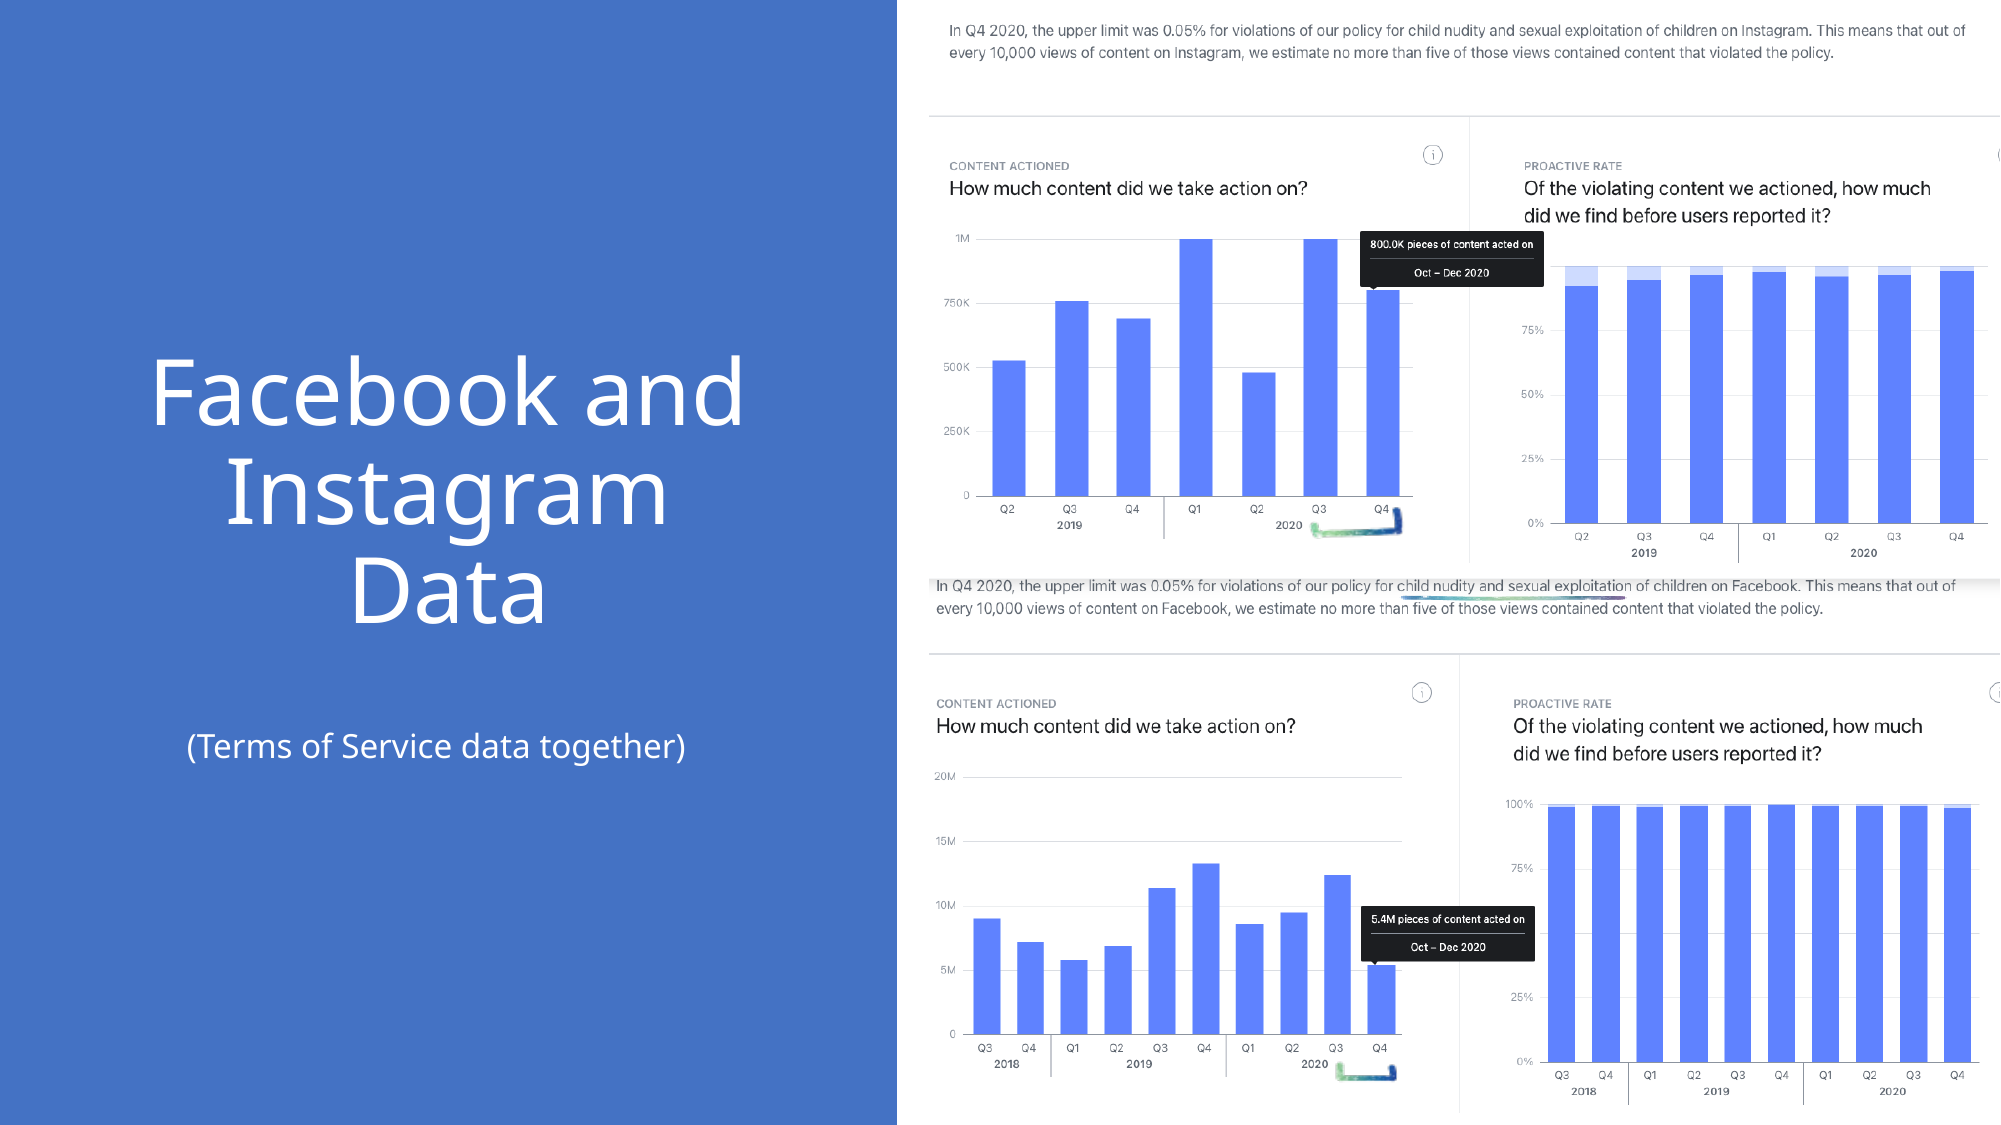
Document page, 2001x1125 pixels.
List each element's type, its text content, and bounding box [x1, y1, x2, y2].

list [929, 578, 2000, 1113]
title Facebook and Instagram Data (Terms of Service data together) [101, 104, 796, 1021]
text_box [0, 0, 898, 1125]
picture [929, 8, 2000, 563]
